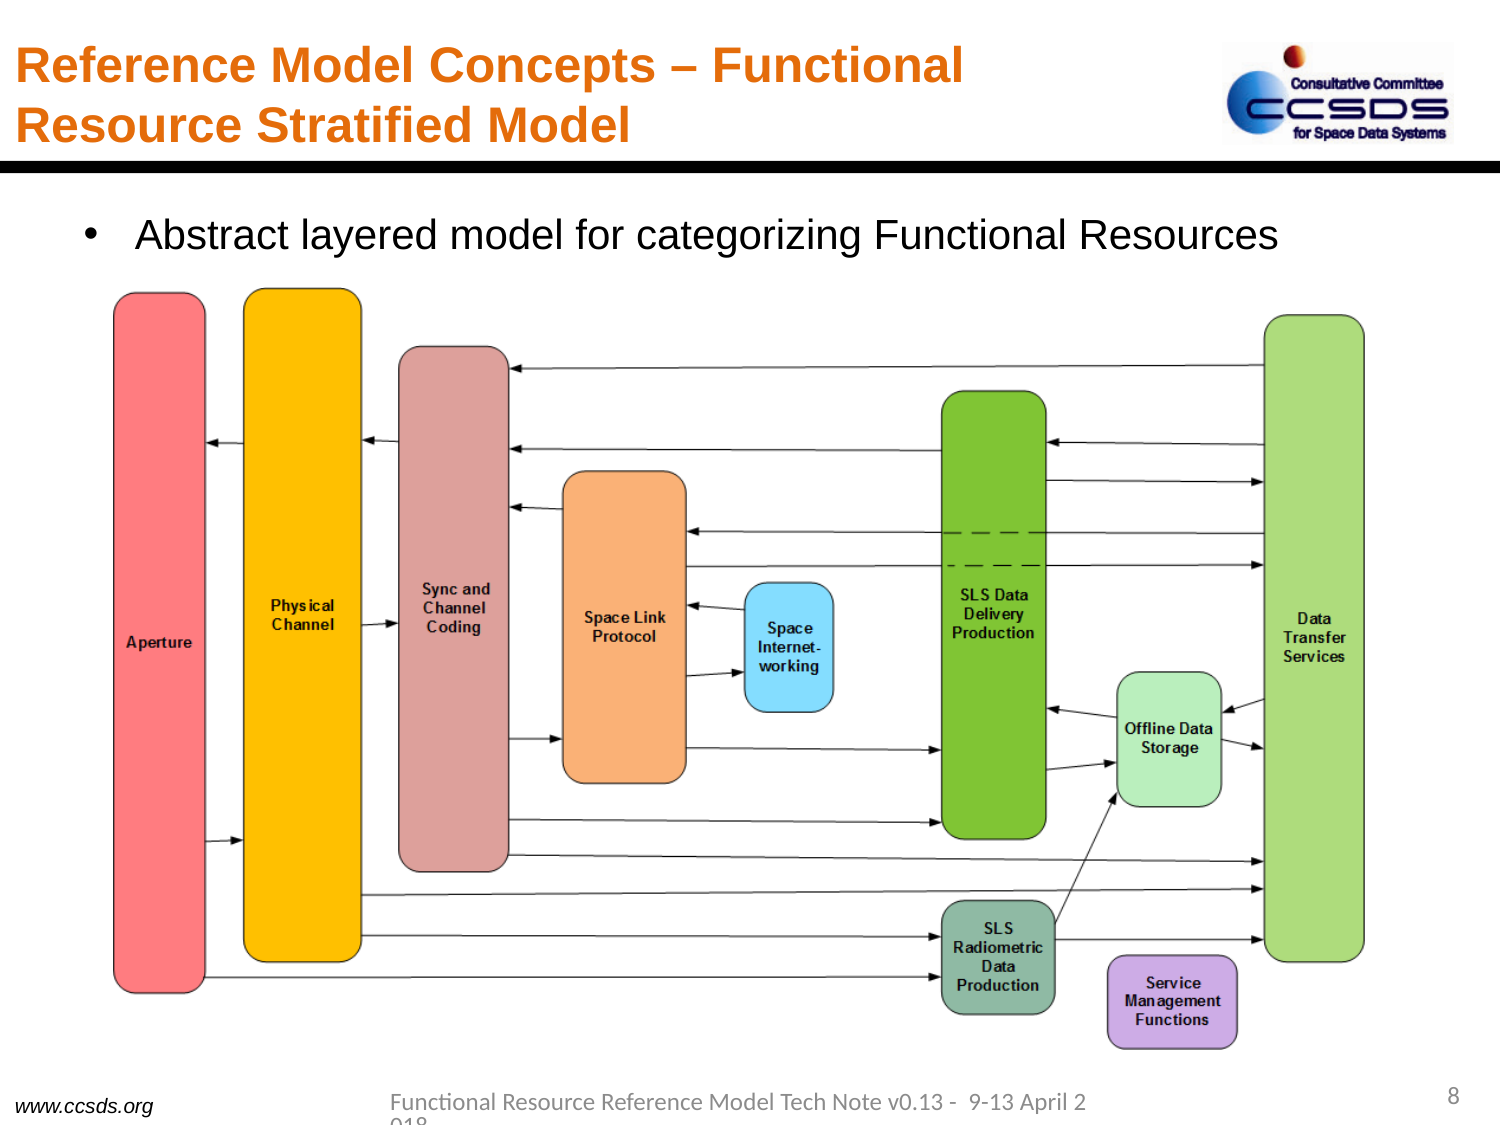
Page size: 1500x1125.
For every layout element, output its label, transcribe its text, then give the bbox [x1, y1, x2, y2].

list Abstract layered model for categorizing Functional Resources [68, 200, 1419, 300]
picture [112, 287, 1366, 1051]
title Reference Model Concepts – Functional Resource Stratified Model [0, 42, 1213, 143]
slide_number 8 [1325, 1065, 1475, 1125]
footer Functional Resource Reference Model Tech Note v0.13 - 9-13 April 2018 [375, 1074, 1113, 1125]
picture [1222, 42, 1454, 145]
